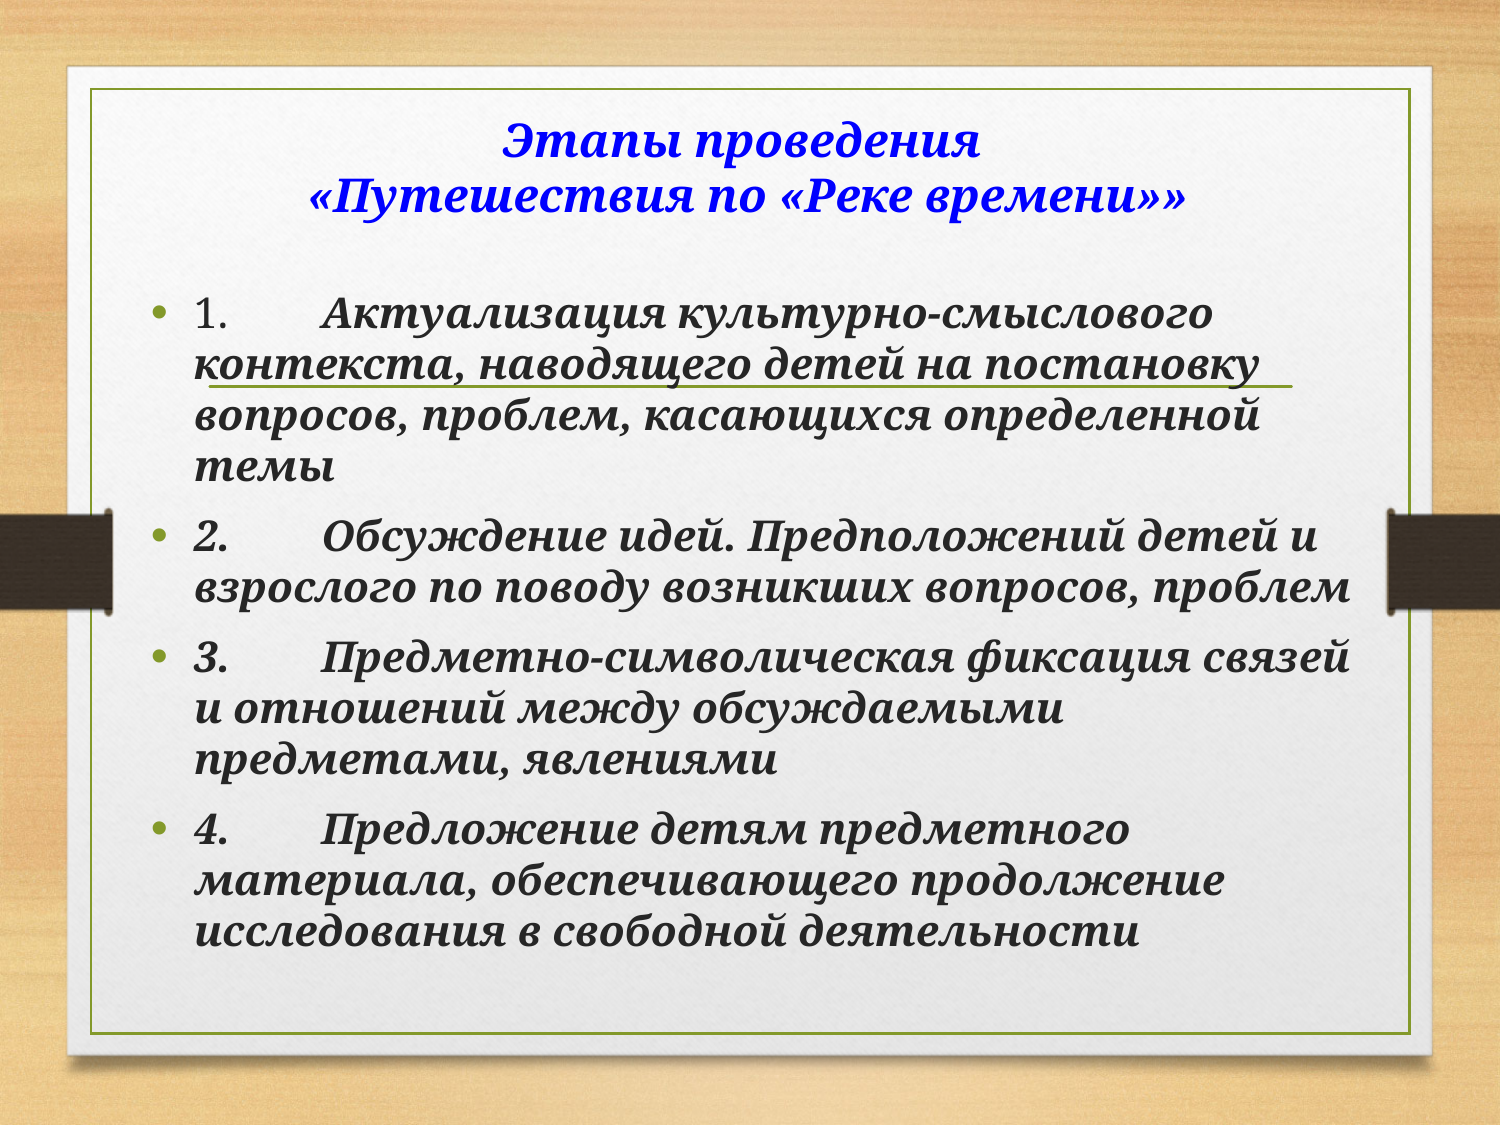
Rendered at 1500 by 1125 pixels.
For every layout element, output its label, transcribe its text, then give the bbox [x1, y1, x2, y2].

list 1. Актуализация культурно-смыслового контекста, наводящего детей на постановку вопросов, проблем, касающихся определенной темы 2. Обсуждение идей. Предположений детей и взрослого по поводу возникших вопросов, проблем 3. Предметно-символическая фиксация связей и отношений между обсуждаемыми предметами, явлениями 4. Предложение детям предметного материала, обеспечивающего продолжение исследования в свободной деятельности [135, 278, 1376, 974]
picture [0, 0, 1500, 1125]
title Этапы проведения «Путешествия по «Реке времени»» [190, 101, 1306, 278]
